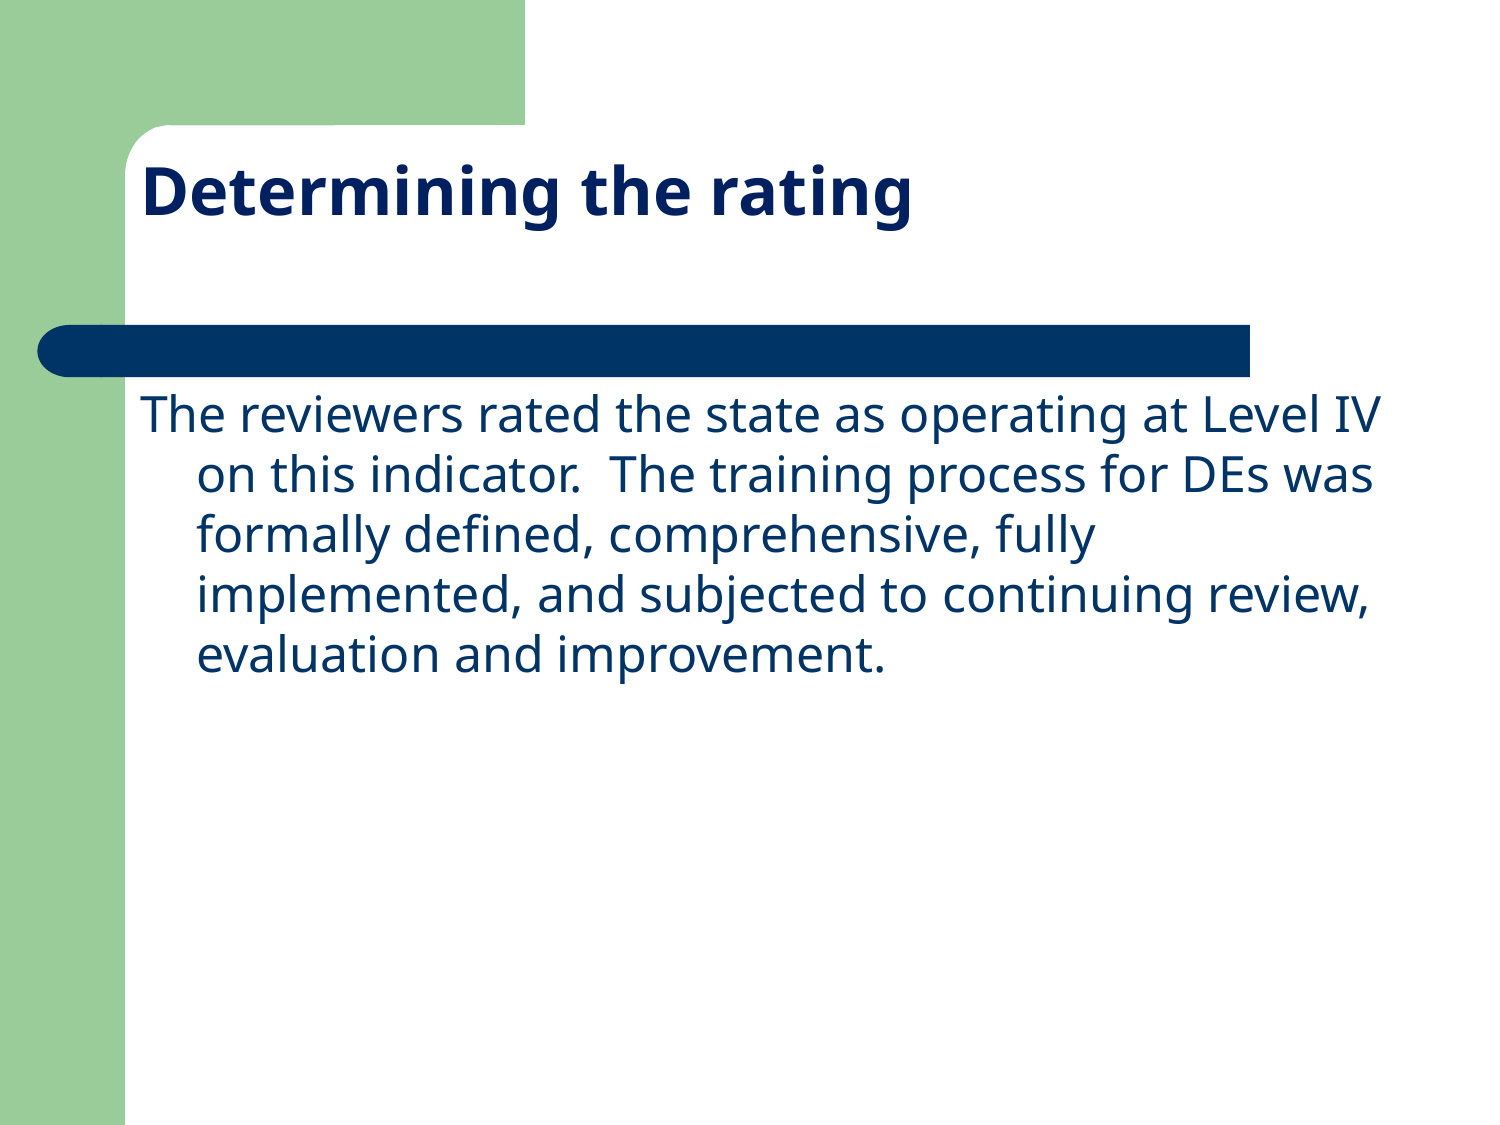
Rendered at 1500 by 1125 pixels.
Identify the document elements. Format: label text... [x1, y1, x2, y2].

title Determining the rating [124, 124, 1426, 238]
list The reviewers rated the state as operating at Level IV on this indicator. The training process for DEs was formally defined, comprehensive, fully implemented, and subjected to continuing review, evaluation and improvement. [124, 374, 1449, 1083]
